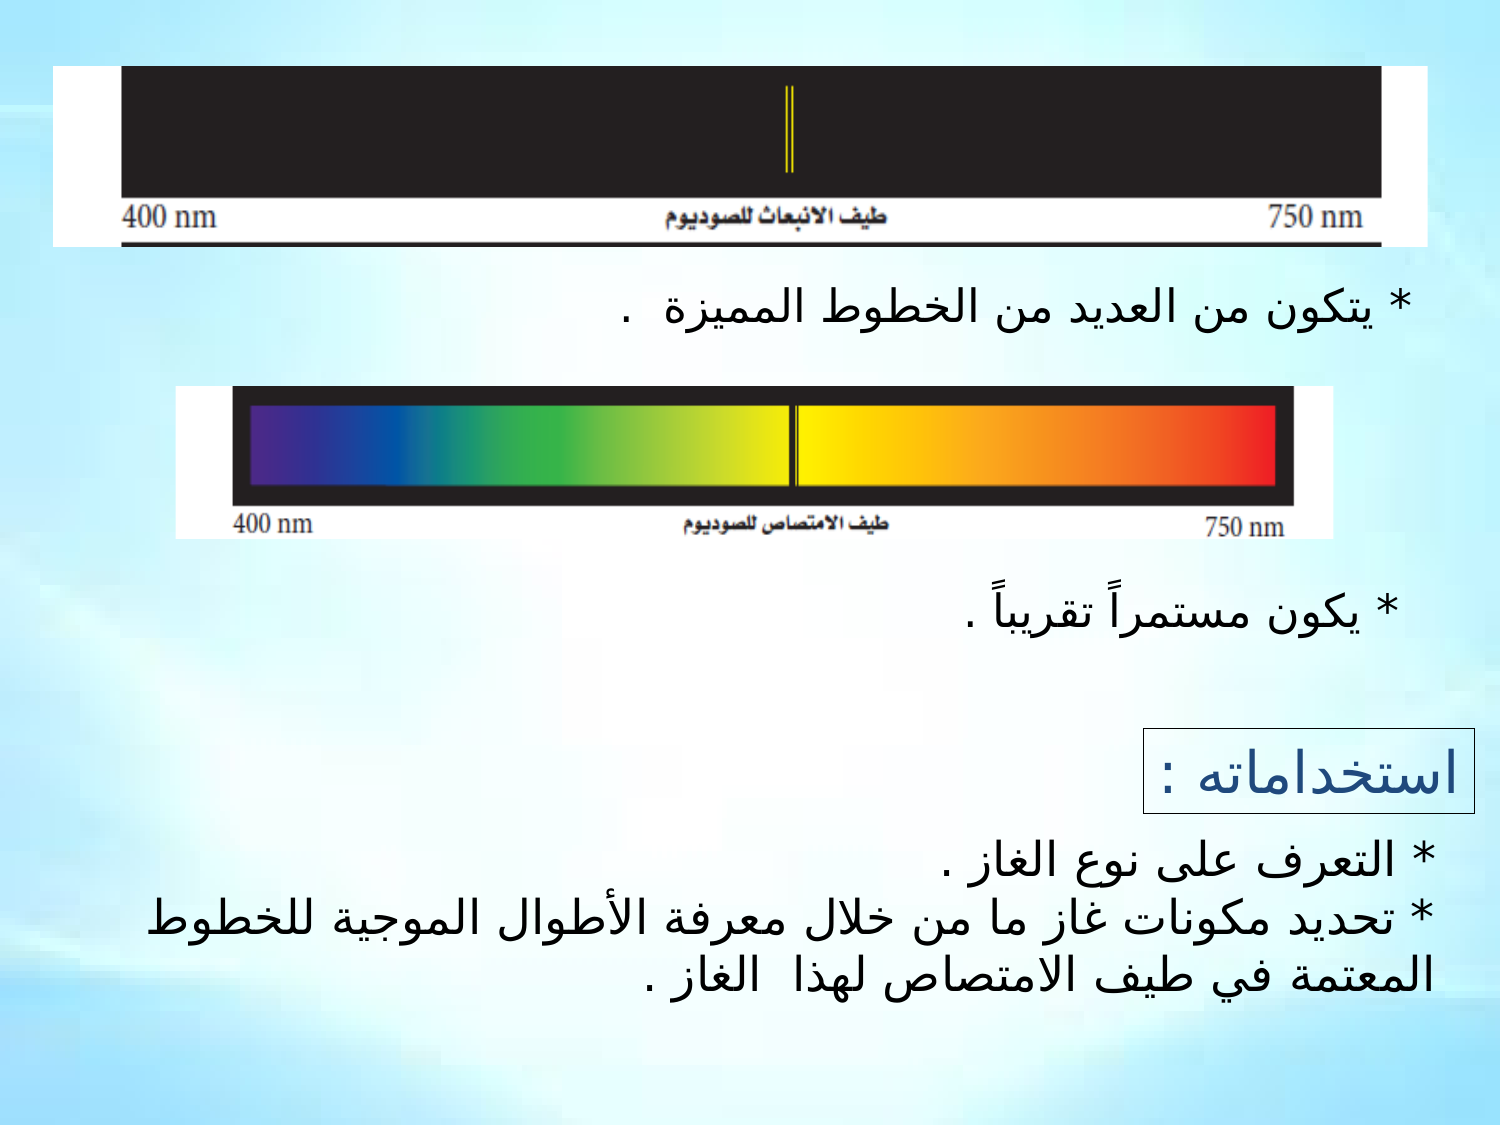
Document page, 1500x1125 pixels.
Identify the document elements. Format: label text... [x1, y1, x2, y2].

text_box * يتكون من العديد من الخطوط المميزة . [175, 269, 1428, 340]
picture [0, 0, 1500, 1125]
text_box * يكون مستمراً تقريباً . [386, 574, 1415, 644]
text_box * التعرف على نوع الغاز . * تحديد مكونات غاز ما من خلال معرفة الأطوال الموجية للخطوط المعتمة في طيف الامتصاص لهذا الغاز . [82, 821, 1453, 1009]
text_box استخداماته : [1143, 728, 1475, 814]
